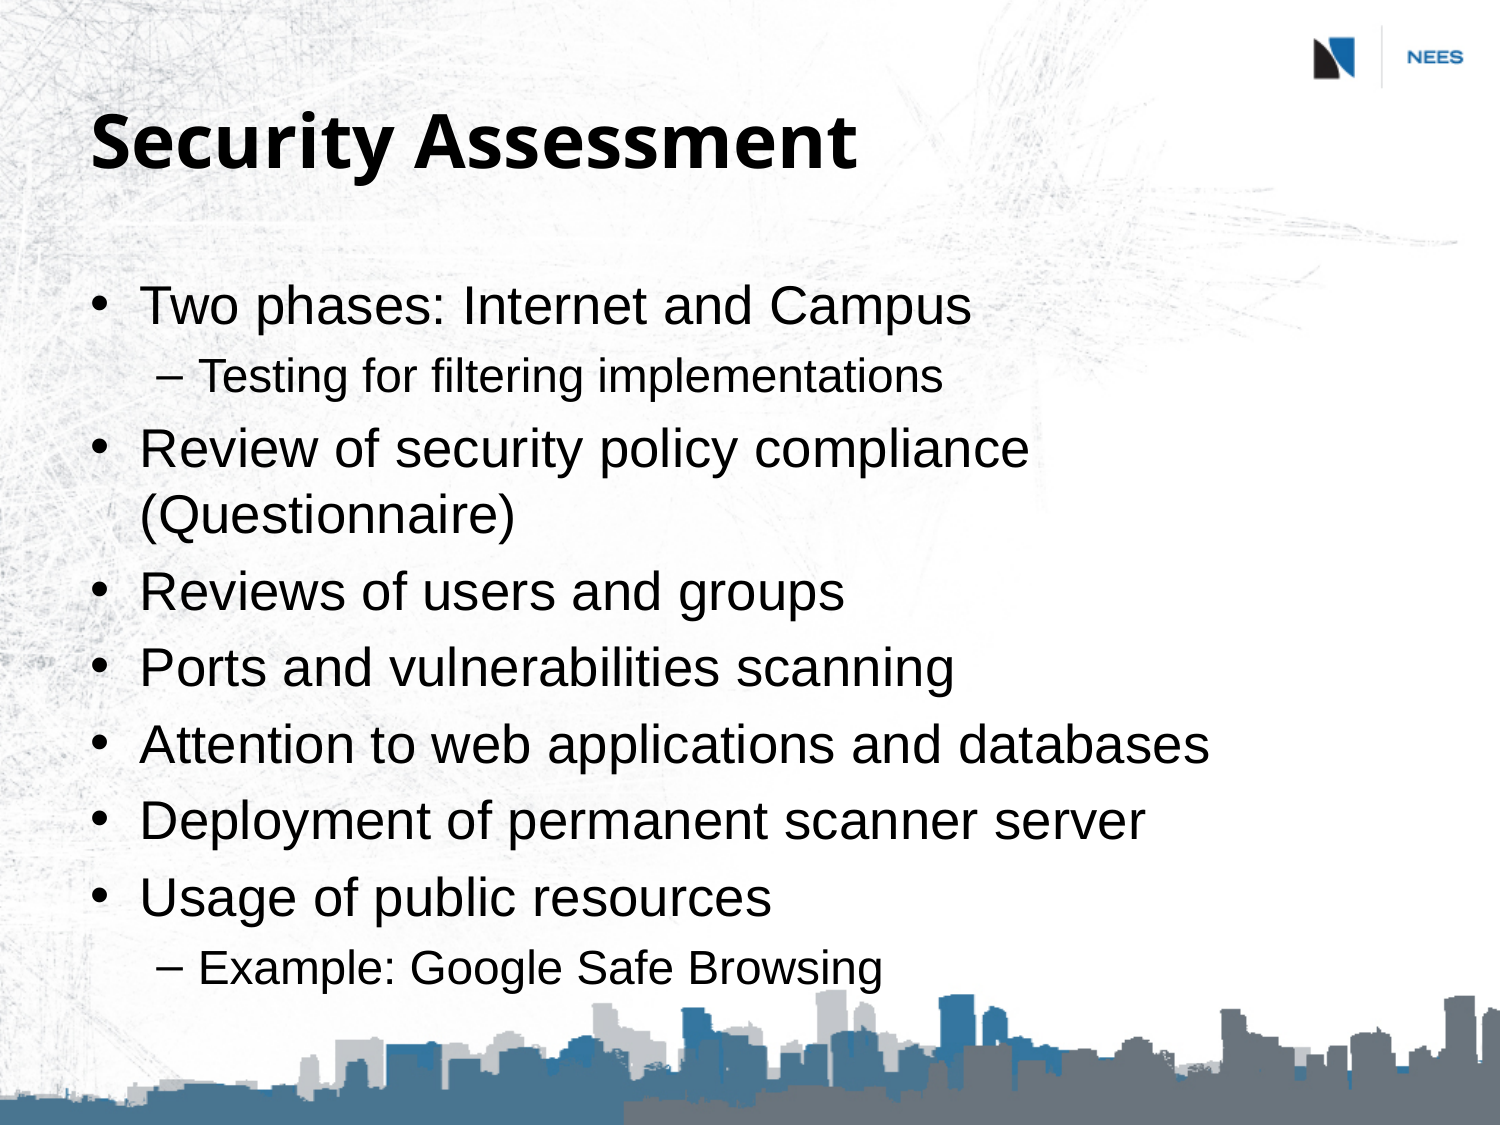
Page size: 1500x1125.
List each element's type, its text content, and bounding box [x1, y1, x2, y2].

list Two phases: Internet and Campus Testing for filtering implementations Review of security policy compliance (Questionnaire) Reviews of users and groups Ports and vulnerabilities scanning Attention to web applications and databases Deployment of permanent scanner server Usage of public resources Example: Google Safe Browsing [75, 262, 1425, 1005]
title Security Assessment [75, 45, 1425, 233]
picture [0, 0, 1500, 1125]
